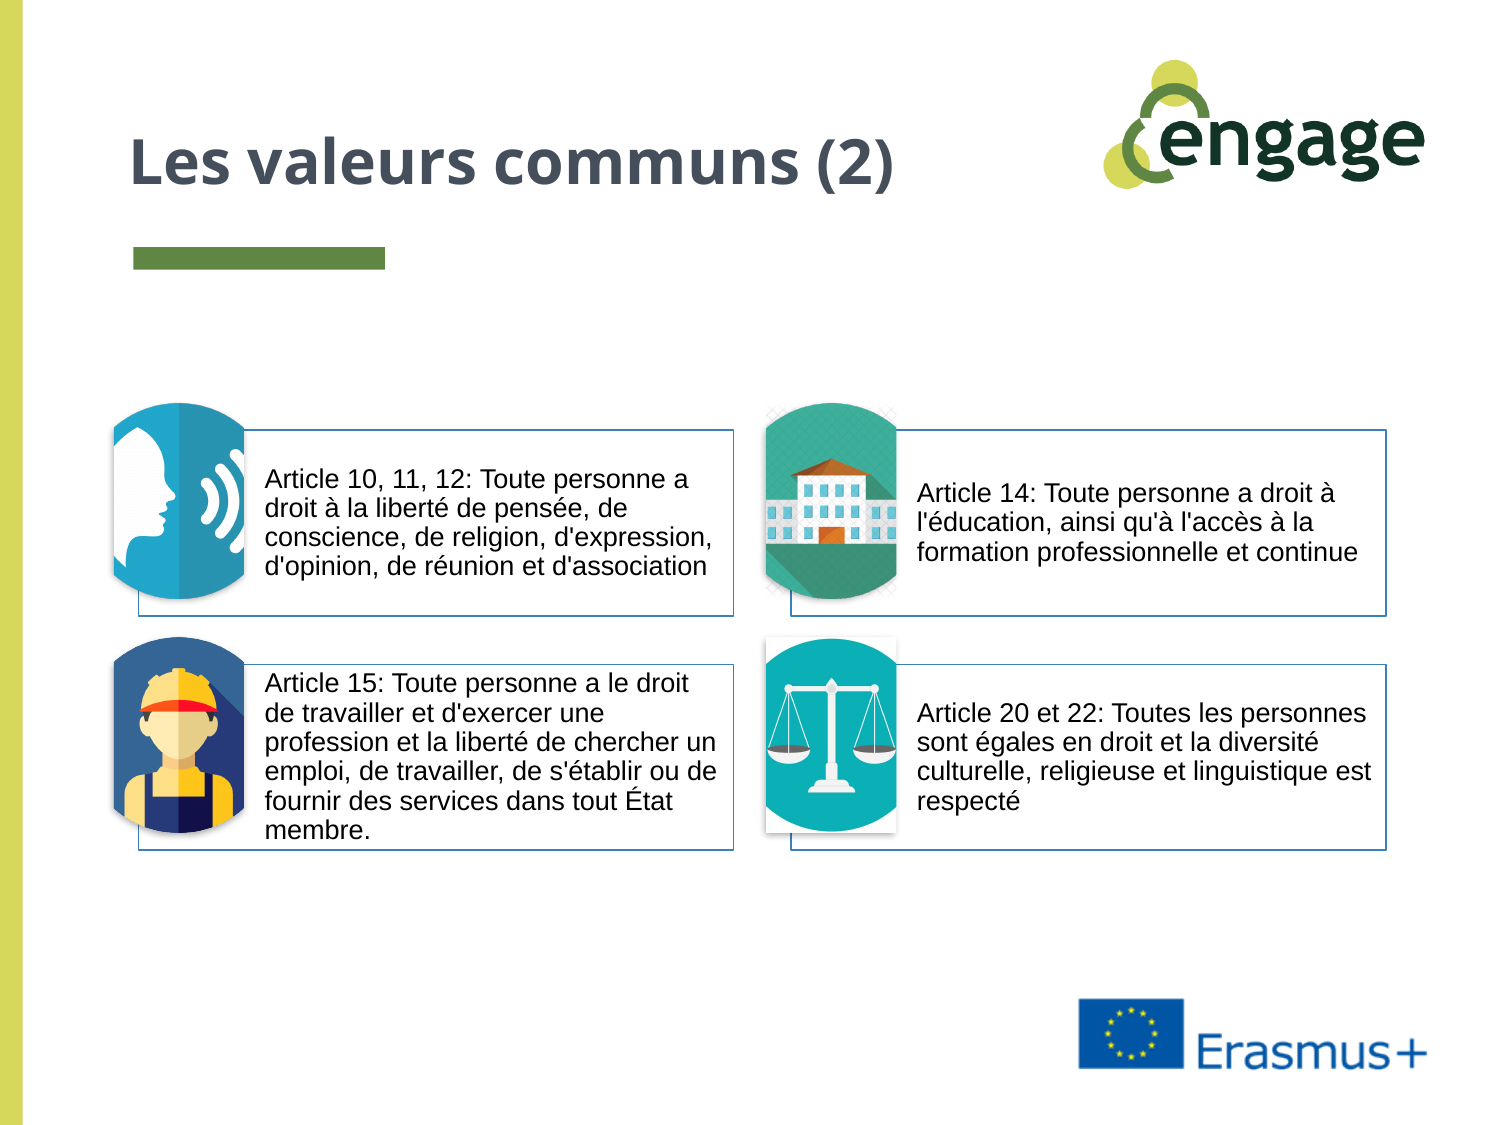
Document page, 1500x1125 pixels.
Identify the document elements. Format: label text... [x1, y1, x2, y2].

title Les valeurs communs (2) [113, 0, 1387, 212]
picture [1387, 37, 1448, 212]
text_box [113, 293, 1387, 961]
picture [1058, 978, 1448, 1090]
